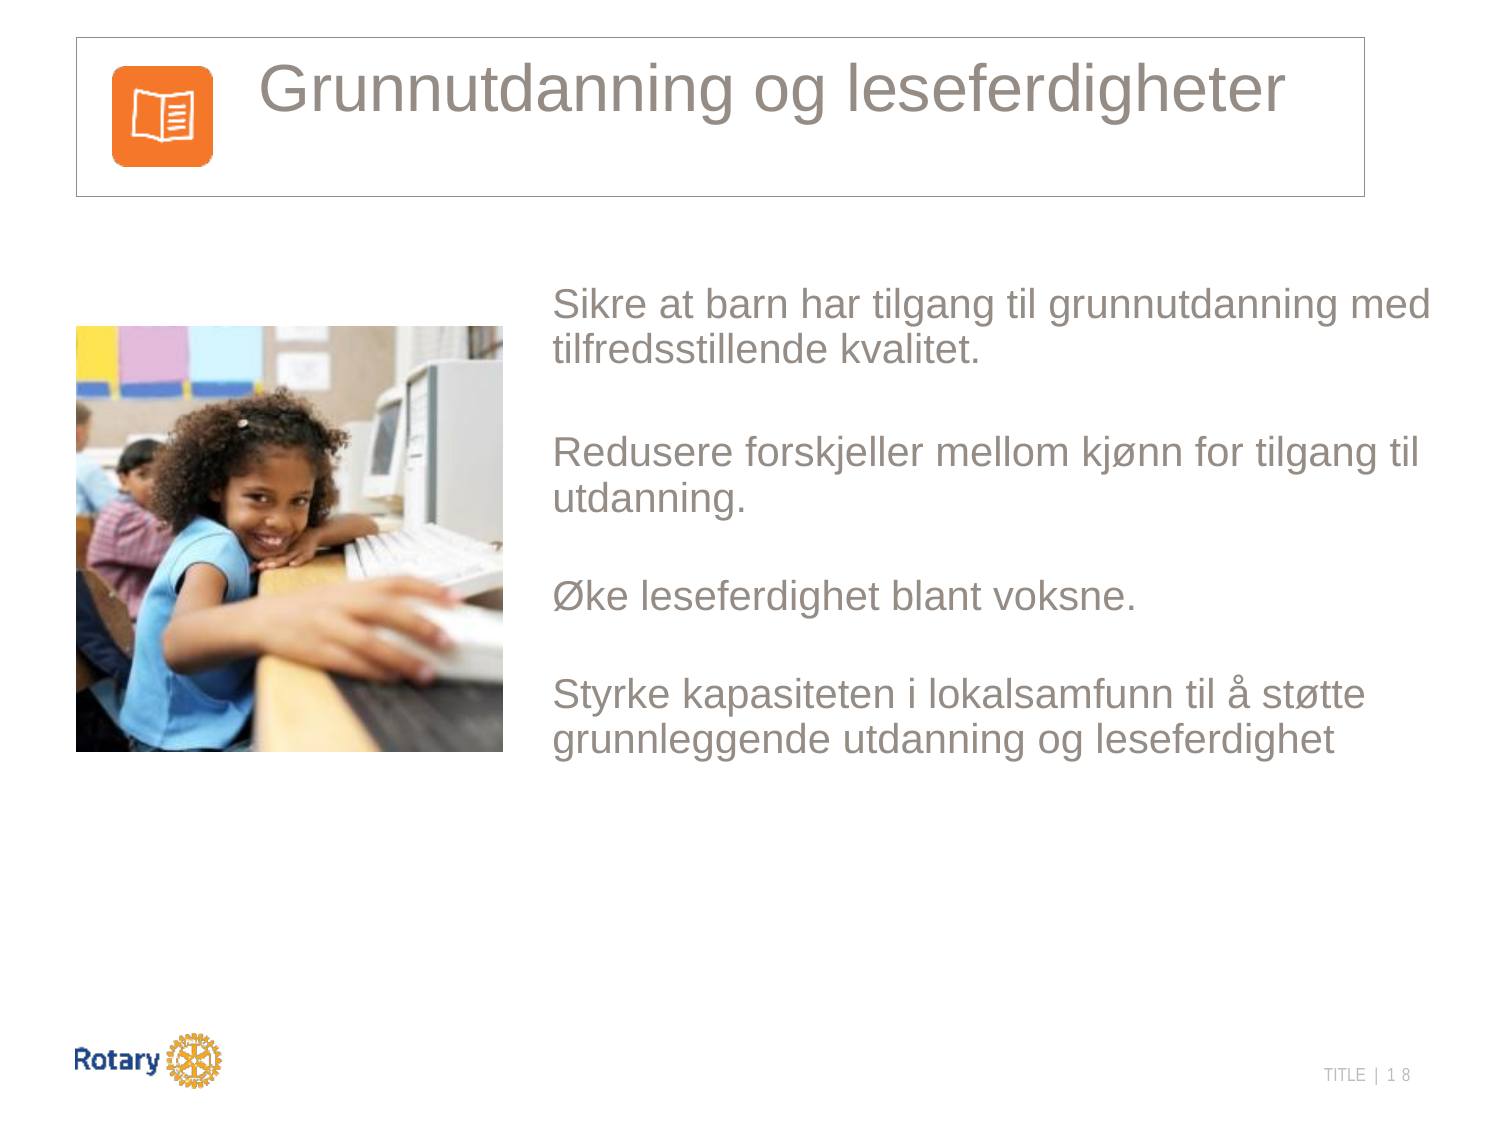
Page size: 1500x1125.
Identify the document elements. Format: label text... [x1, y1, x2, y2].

list Sikre at barn har tilgang til grunnutdanning med tilfredsstillende kvalitet. Redusere forskjeller mellom kjønn for tilgang til utdanning. Øke leseferdighet blant voksne. Styrke kapasiteten i lokalsamfunn til å støtte grunnleggende utdanning og leseferdighet [537, 275, 1451, 1001]
title Grunnutdanning og leseferdigheter [76, 37, 1365, 197]
picture [75, 1033, 222, 1089]
picture [111, 66, 213, 167]
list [76, 326, 503, 752]
